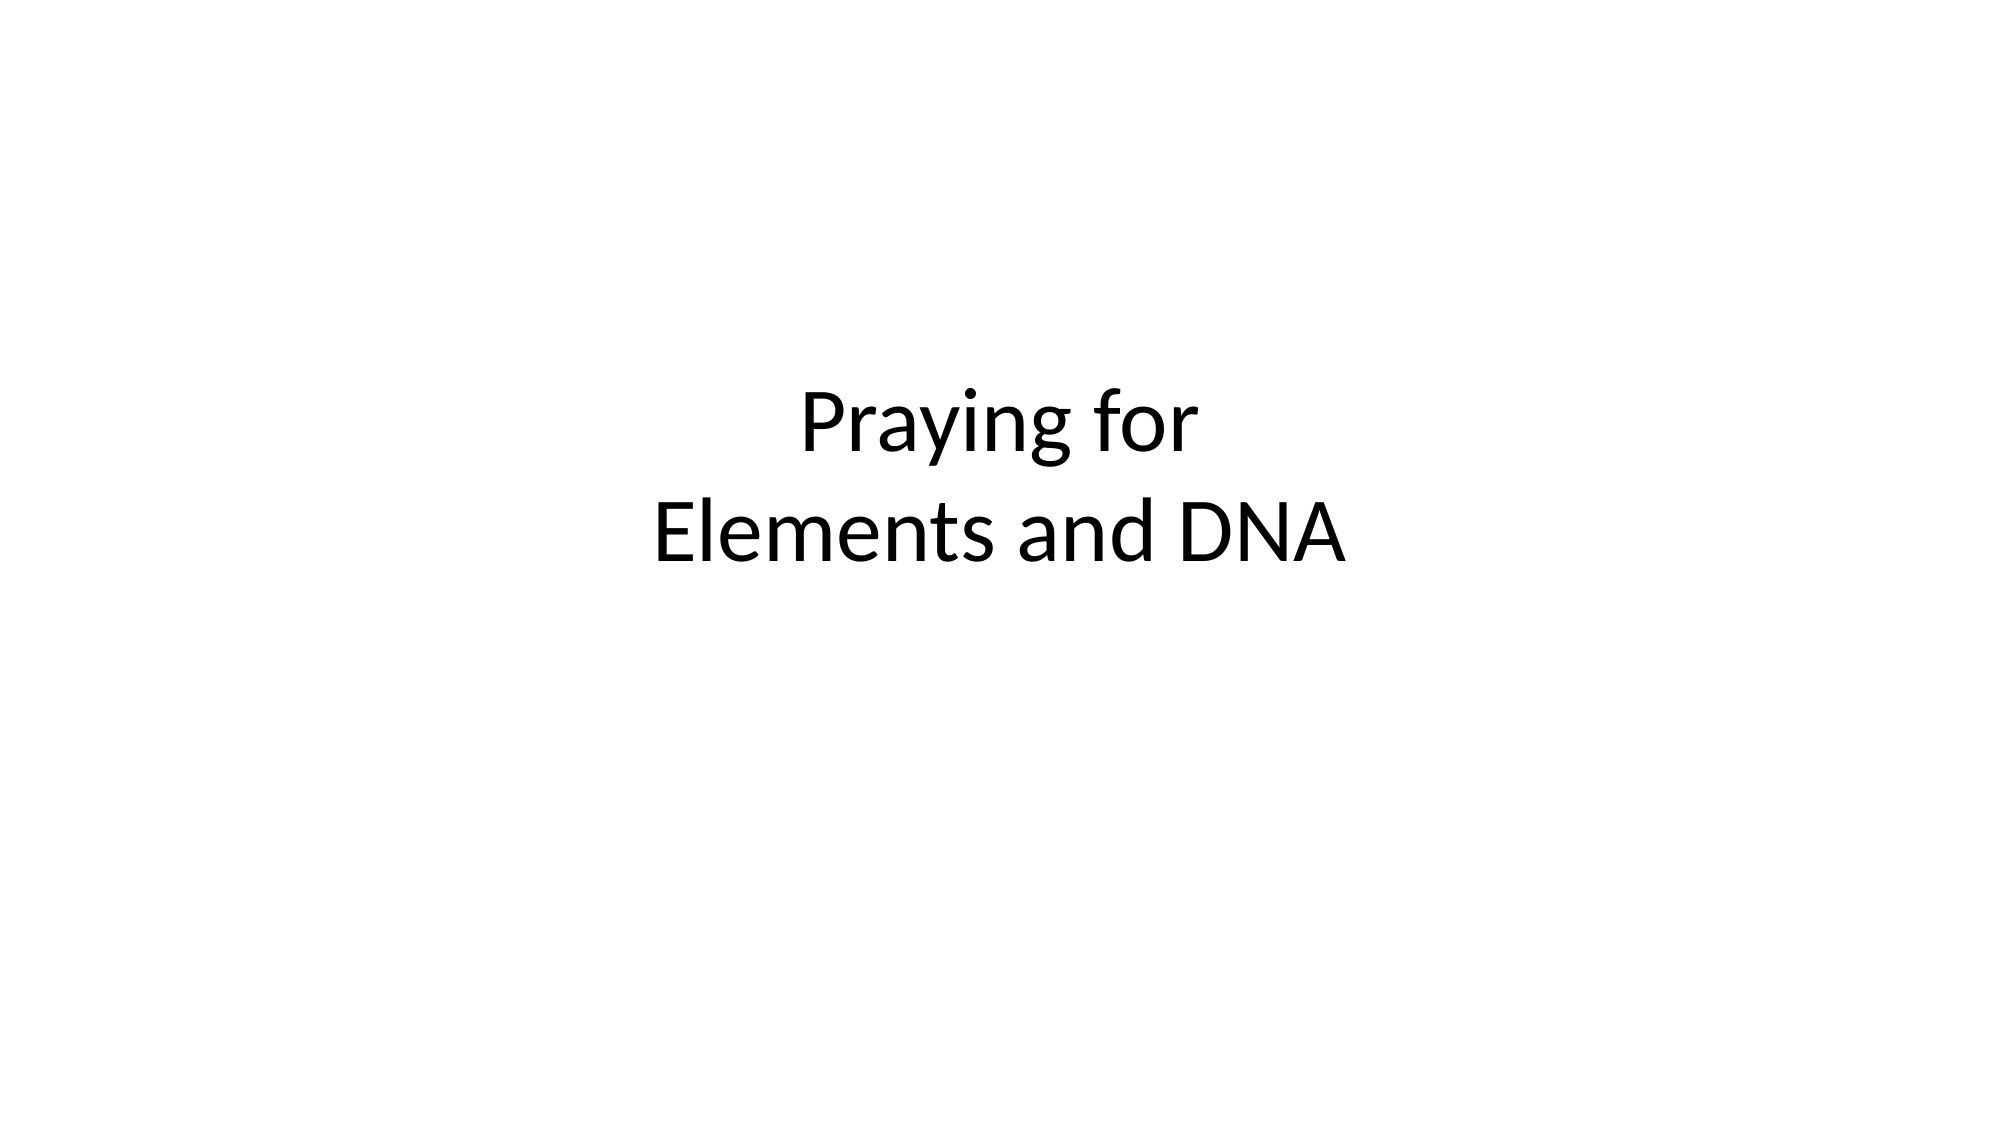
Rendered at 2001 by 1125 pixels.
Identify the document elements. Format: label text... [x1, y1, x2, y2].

title Praying for Elements and DNA [150, 349, 1850, 591]
